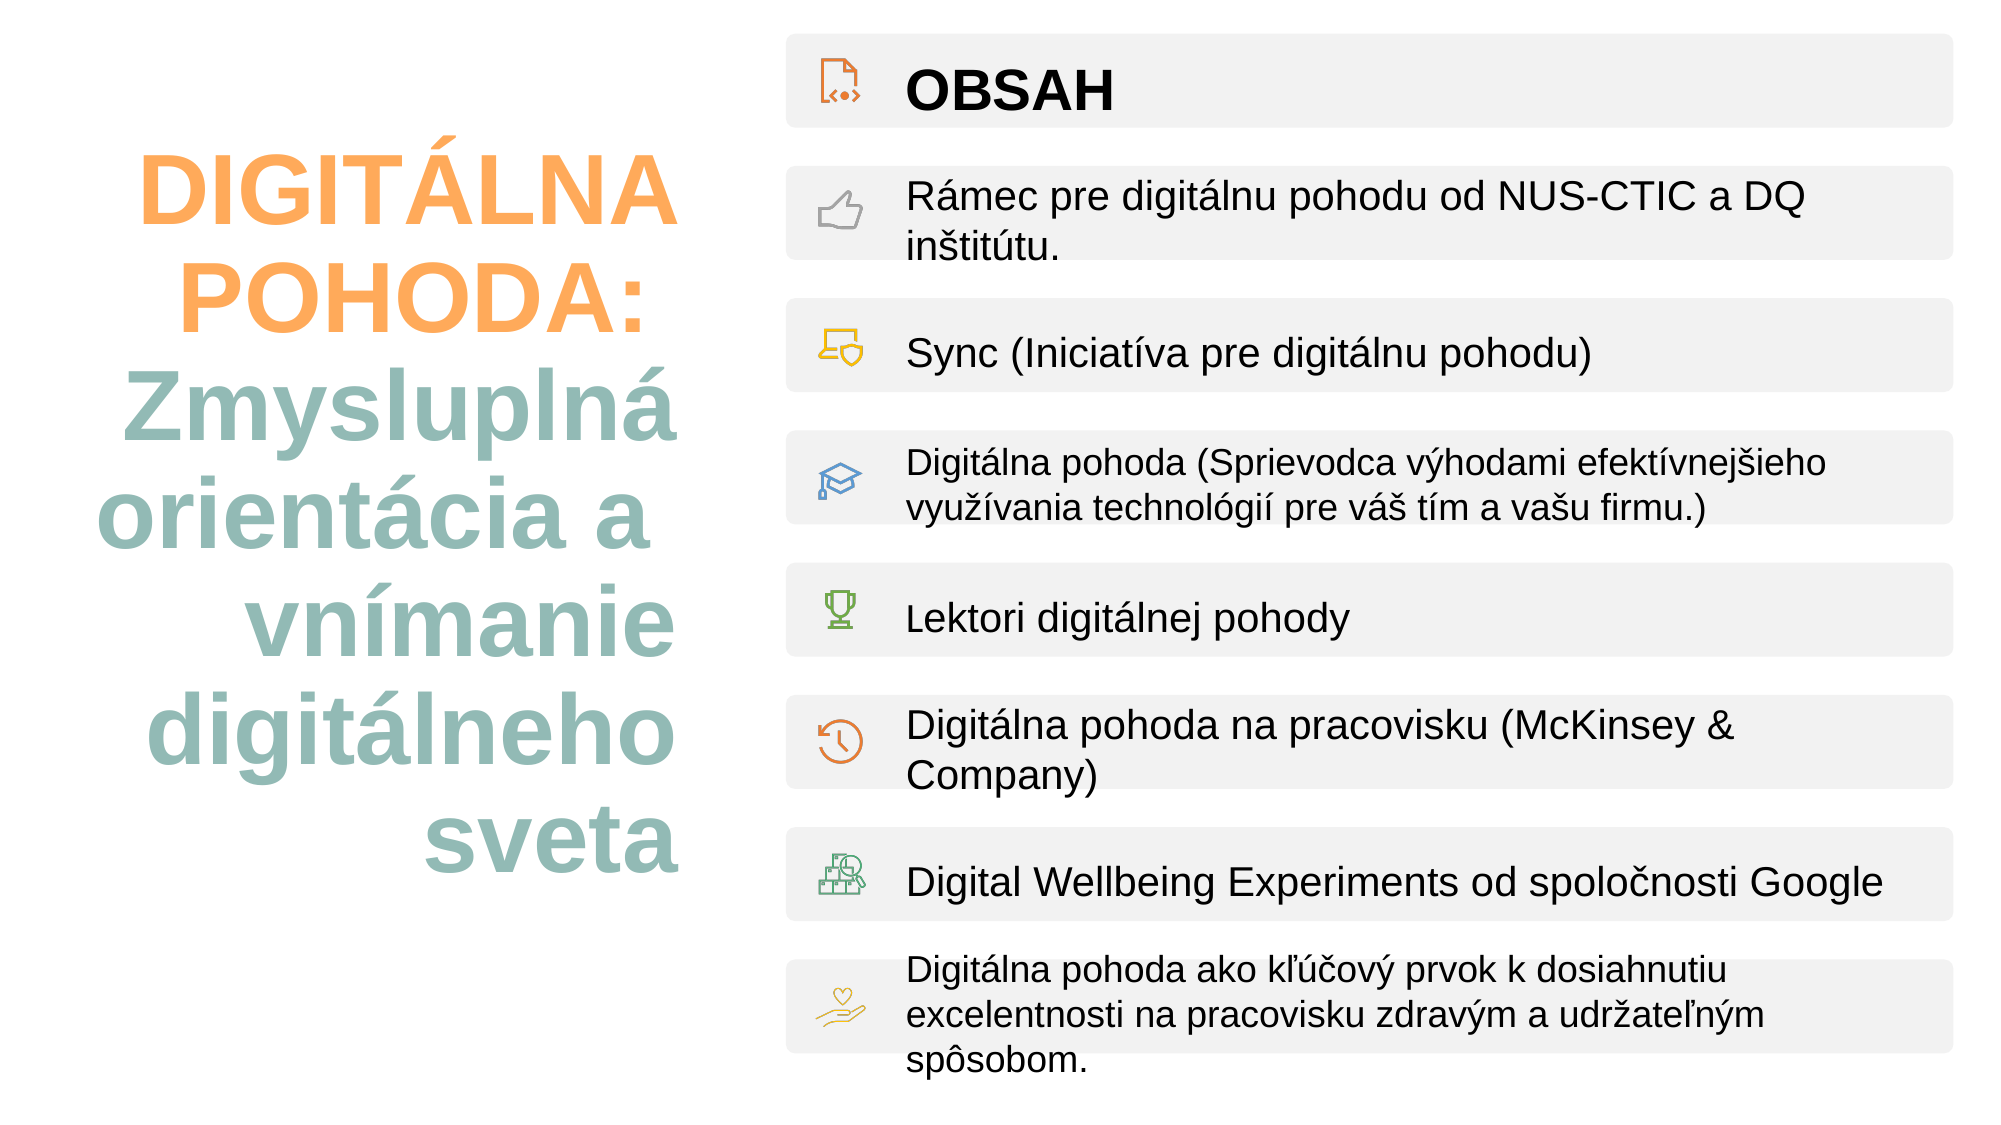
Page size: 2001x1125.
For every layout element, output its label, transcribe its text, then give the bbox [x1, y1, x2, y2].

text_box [785, 33, 1954, 1066]
title DIGITÁLNA POHODA: Zmysluplná orientácia a vnímanie digitálneho sveta [46, 113, 693, 920]
